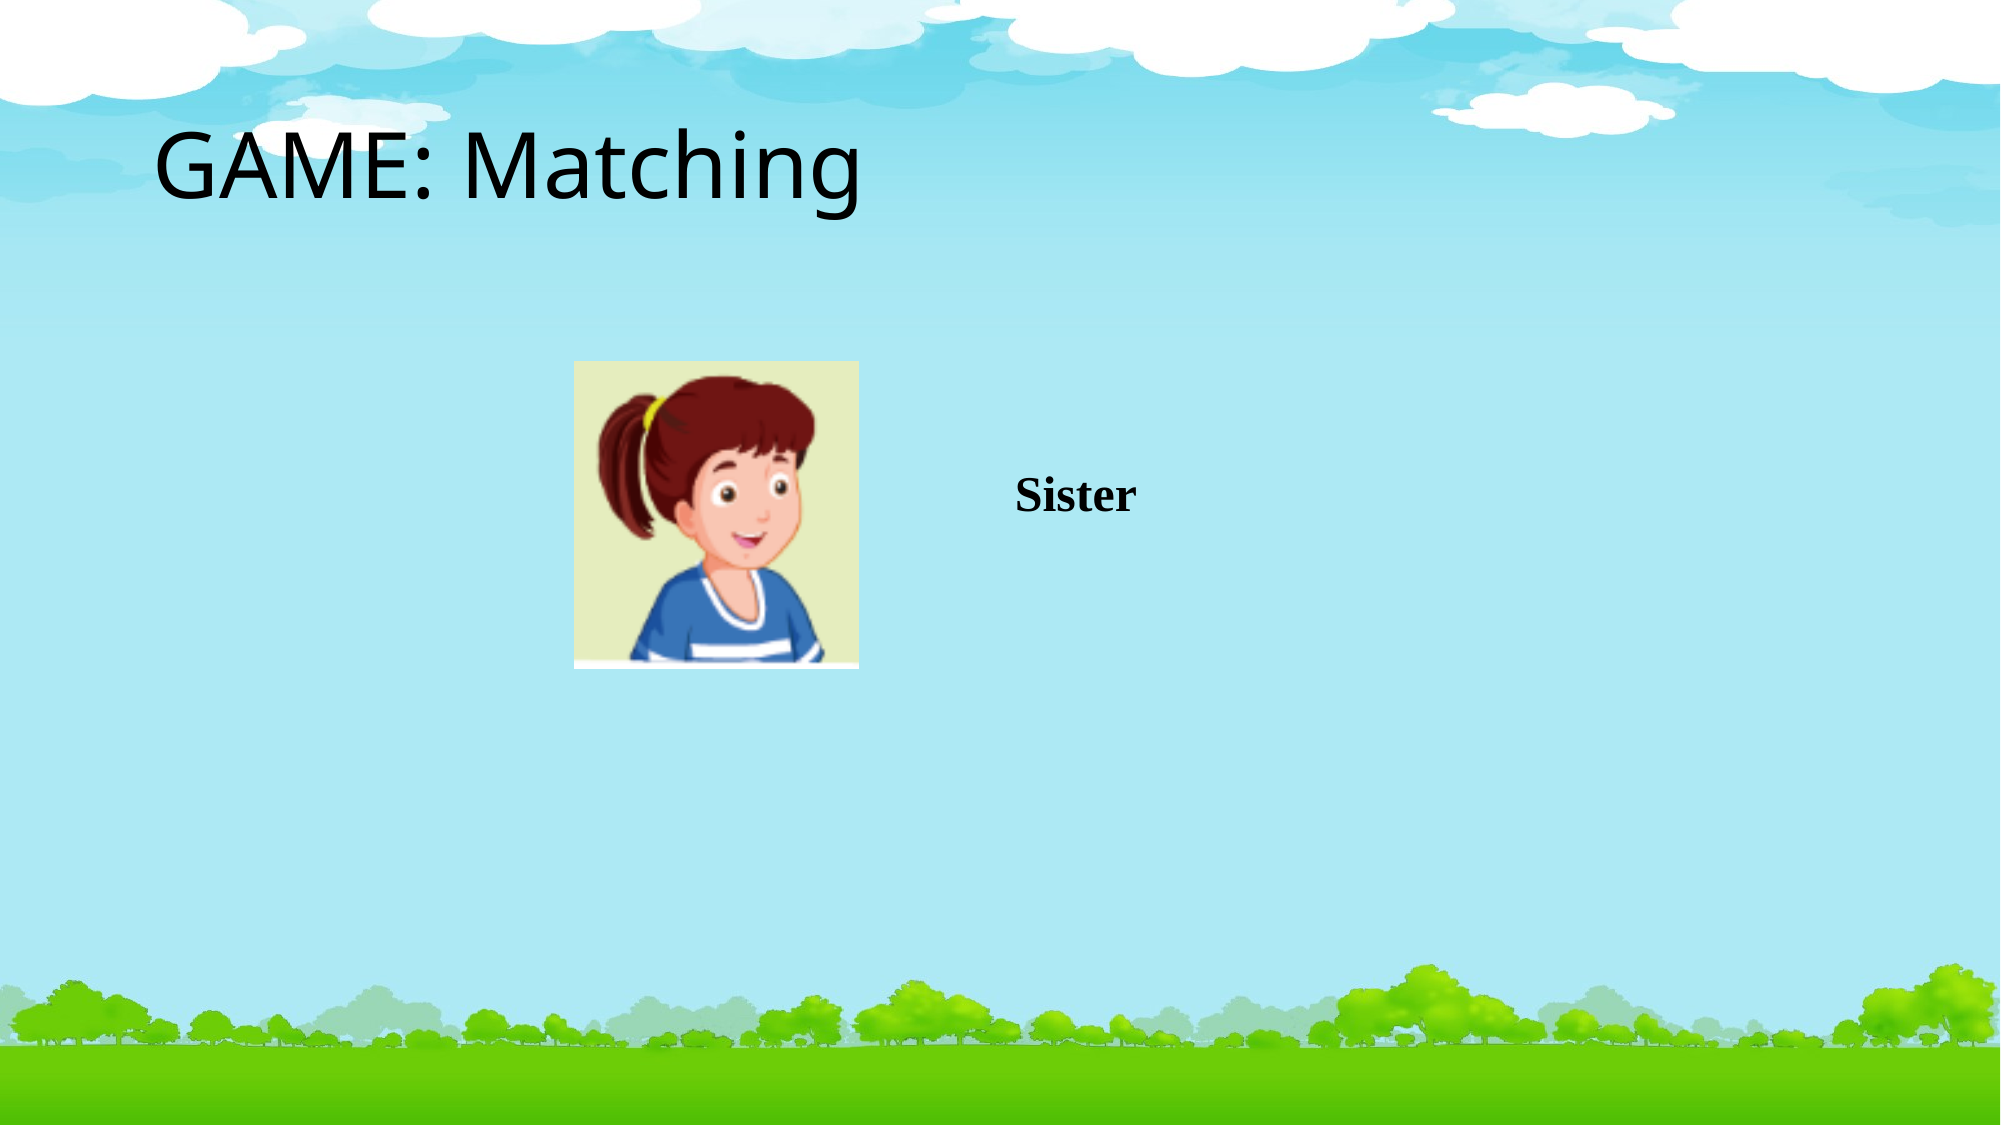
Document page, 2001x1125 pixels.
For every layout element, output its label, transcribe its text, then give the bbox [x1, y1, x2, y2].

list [574, 361, 859, 669]
picture [0, 0, 2001, 1125]
text_box Sister [999, 454, 1296, 529]
title GAME: Matching [137, 59, 1863, 278]
